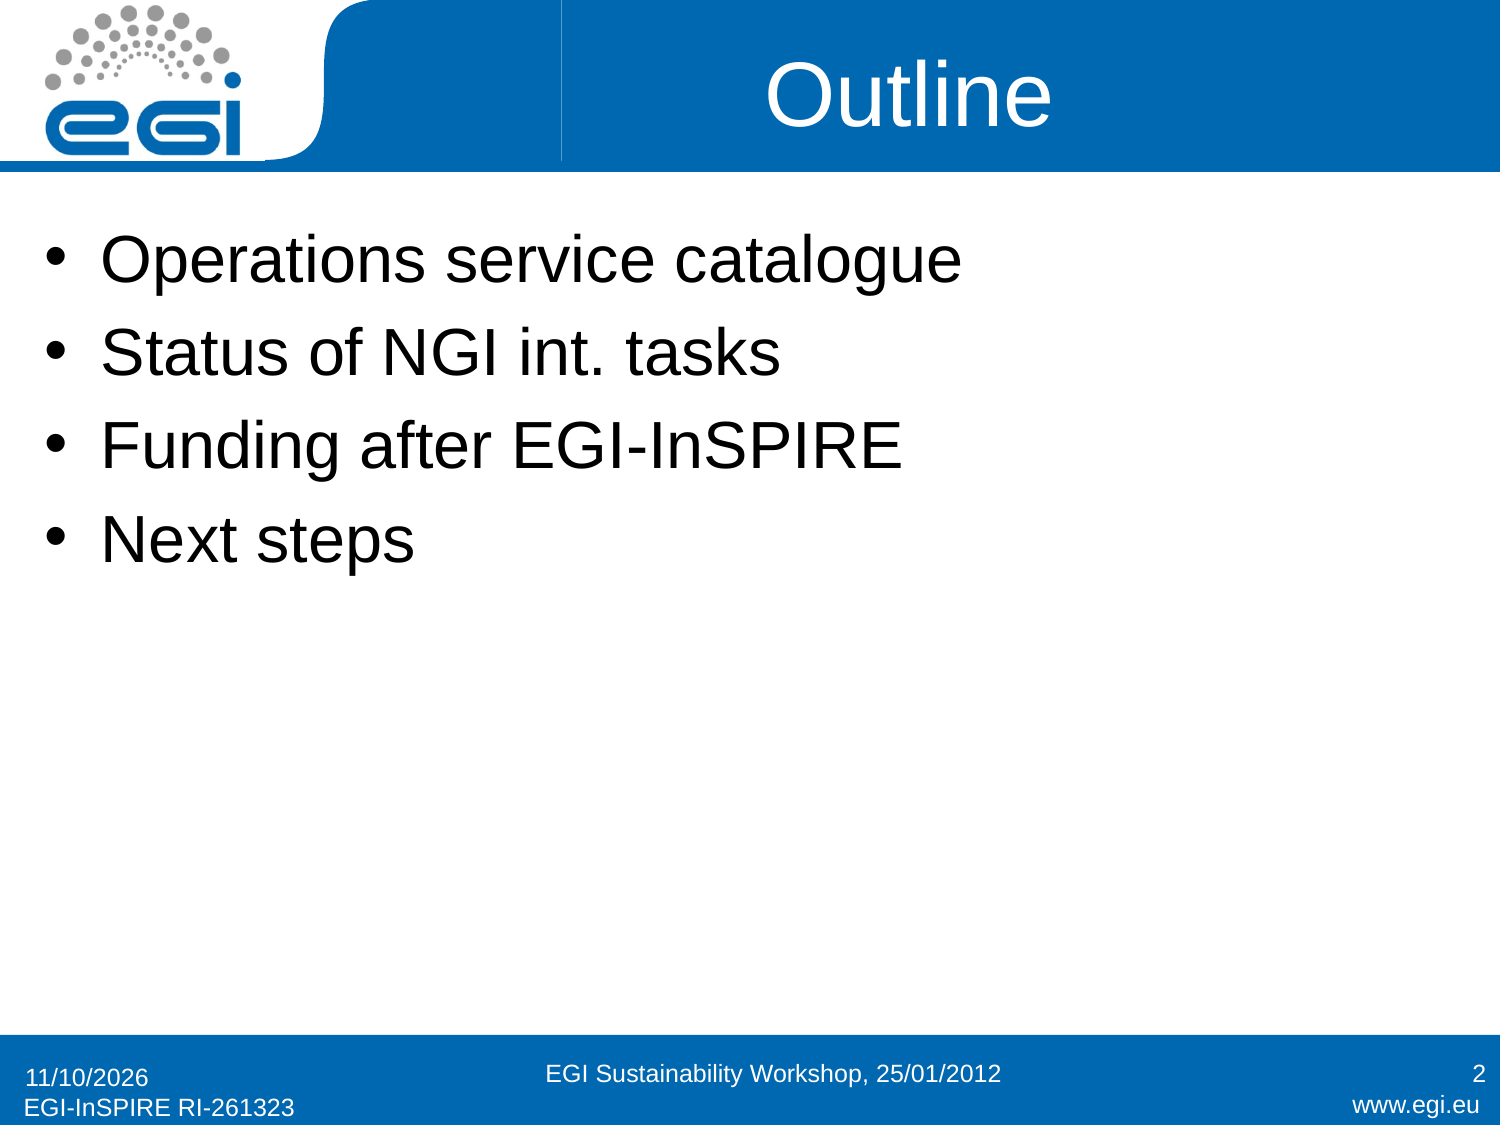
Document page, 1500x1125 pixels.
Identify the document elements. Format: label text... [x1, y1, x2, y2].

picture [0, 0, 265, 161]
footer EGI Sustainability Workshop, 25/01/2012 [490, 1042, 1059, 1103]
list Operations service catalogue Status of NGI int. tasks Funding after EGI-InSPIRE Next steps [29, 208, 1425, 975]
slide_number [10, 1046, 361, 1106]
slide_number 2 [1151, 1042, 1500, 1103]
title Outline [348, 19, 1471, 161]
